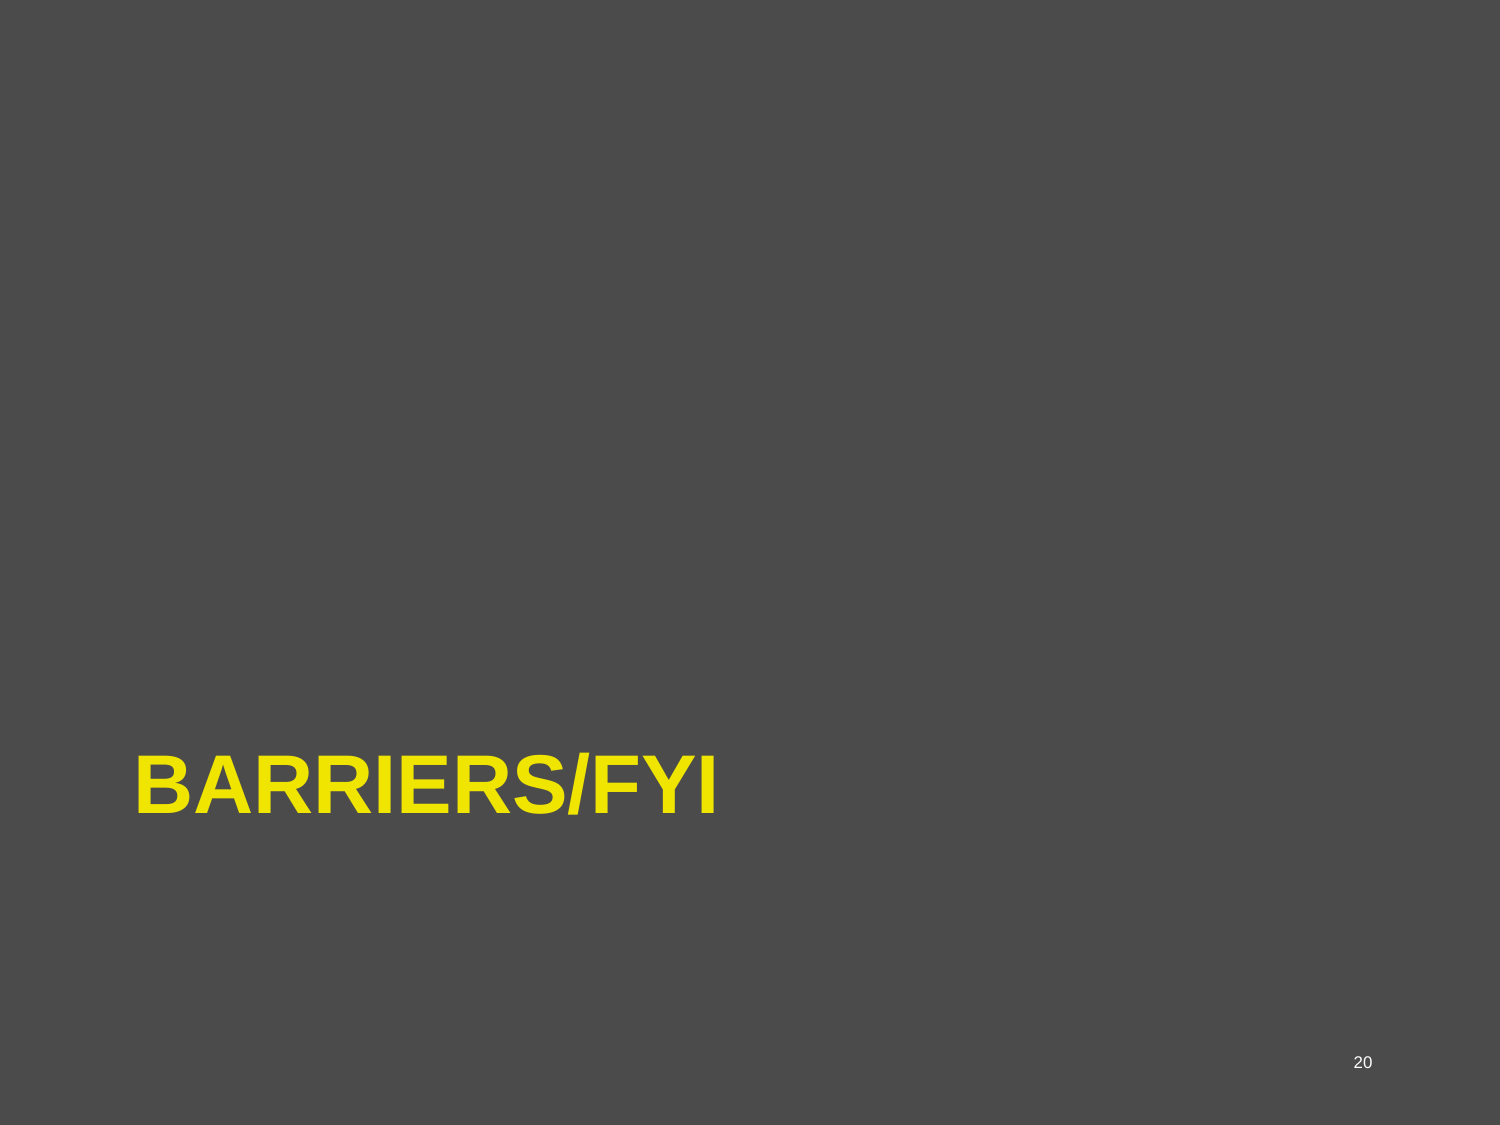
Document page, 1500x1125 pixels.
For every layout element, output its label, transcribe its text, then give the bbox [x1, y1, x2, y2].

title Barriers/FYI [118, 722, 1394, 947]
slide_number 20 [1074, 1024, 1388, 1101]
